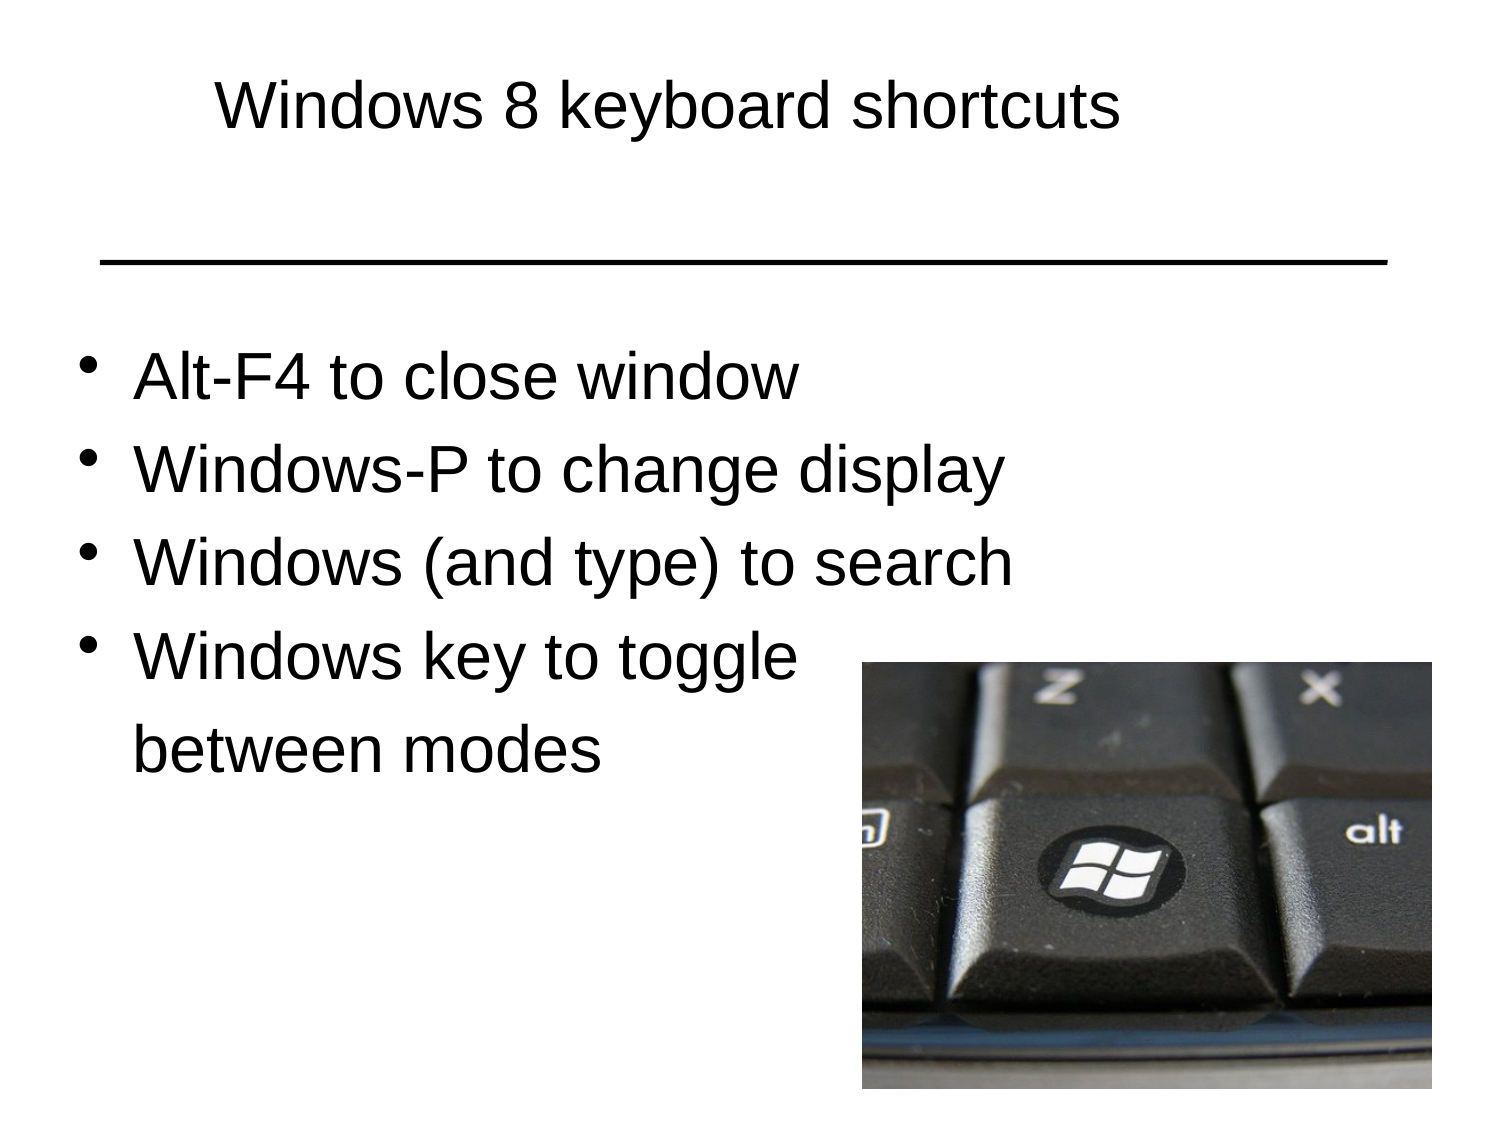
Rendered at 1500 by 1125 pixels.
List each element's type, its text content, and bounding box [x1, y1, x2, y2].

list Alt-F4 to close window Windows-P to change display Windows (and type) to search Windows key to toggle between modes [62, 324, 1500, 905]
picture [862, 662, 1432, 1090]
text_box Windows 8 keyboard shortcuts [200, 54, 1500, 243]
